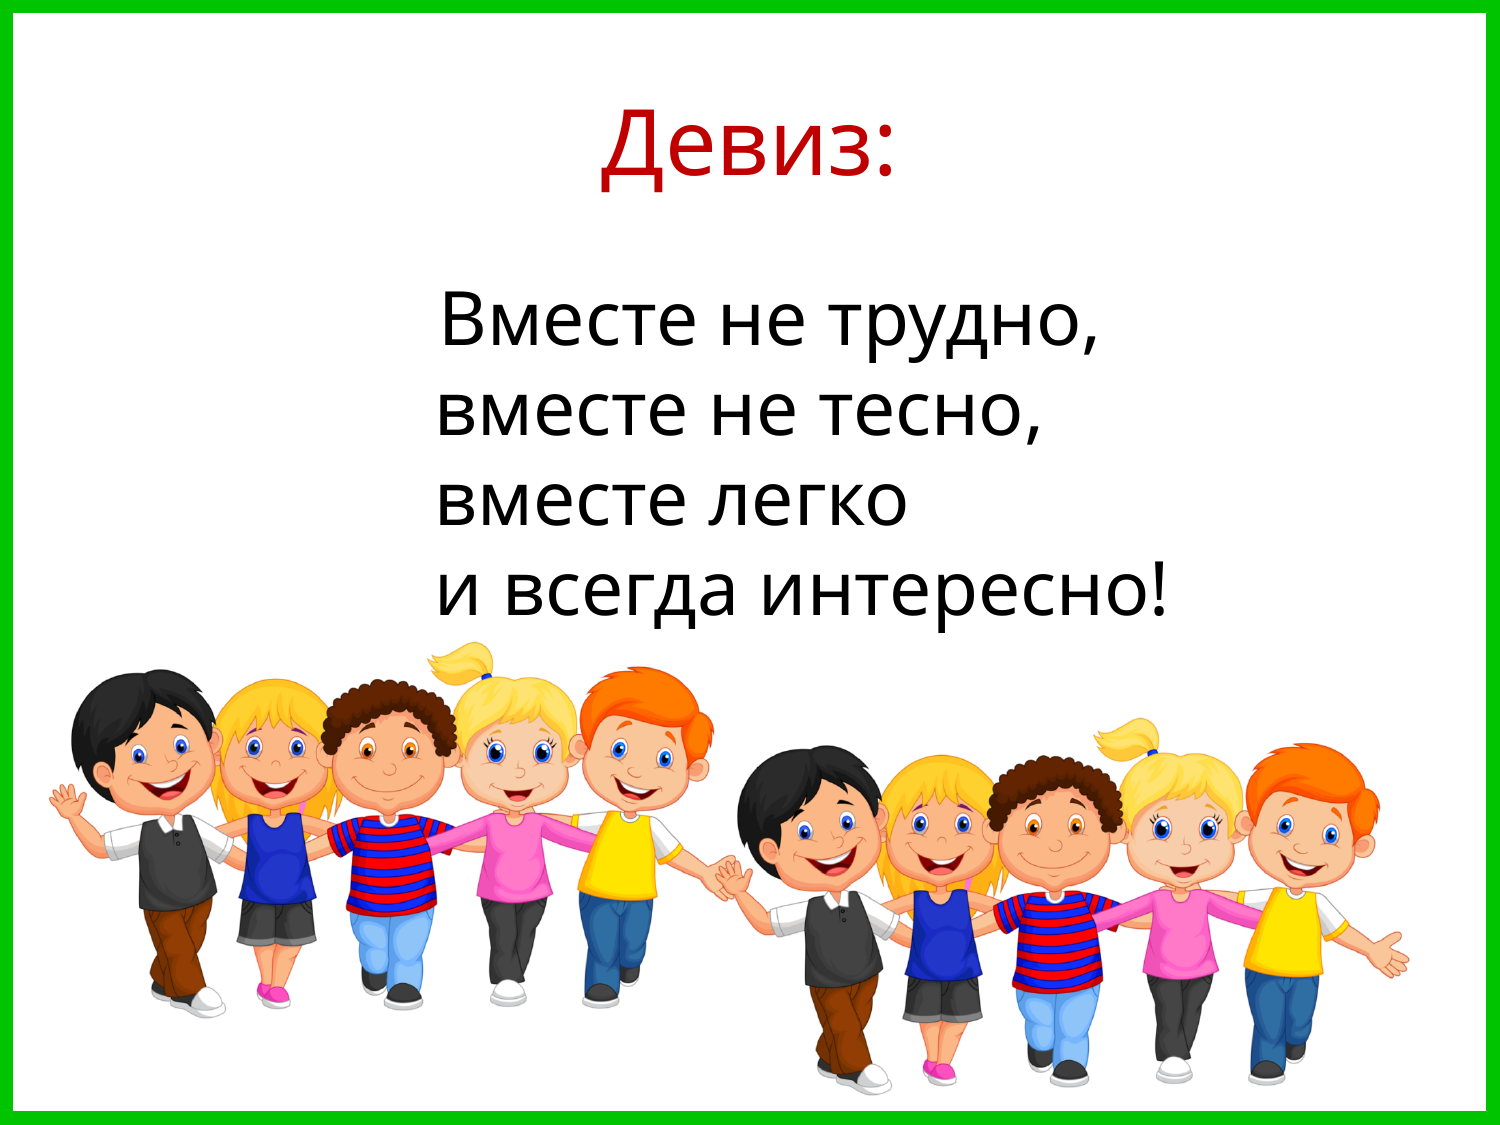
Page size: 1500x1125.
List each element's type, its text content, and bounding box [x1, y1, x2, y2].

title Девиз: [75, 45, 1425, 233]
picture [48, 639, 1412, 1096]
list Вместе не трудно, вместе не тесно, вместе легко и всегда интересно! [363, 262, 1425, 1005]
text_box [0, 0, 1500, 1125]
